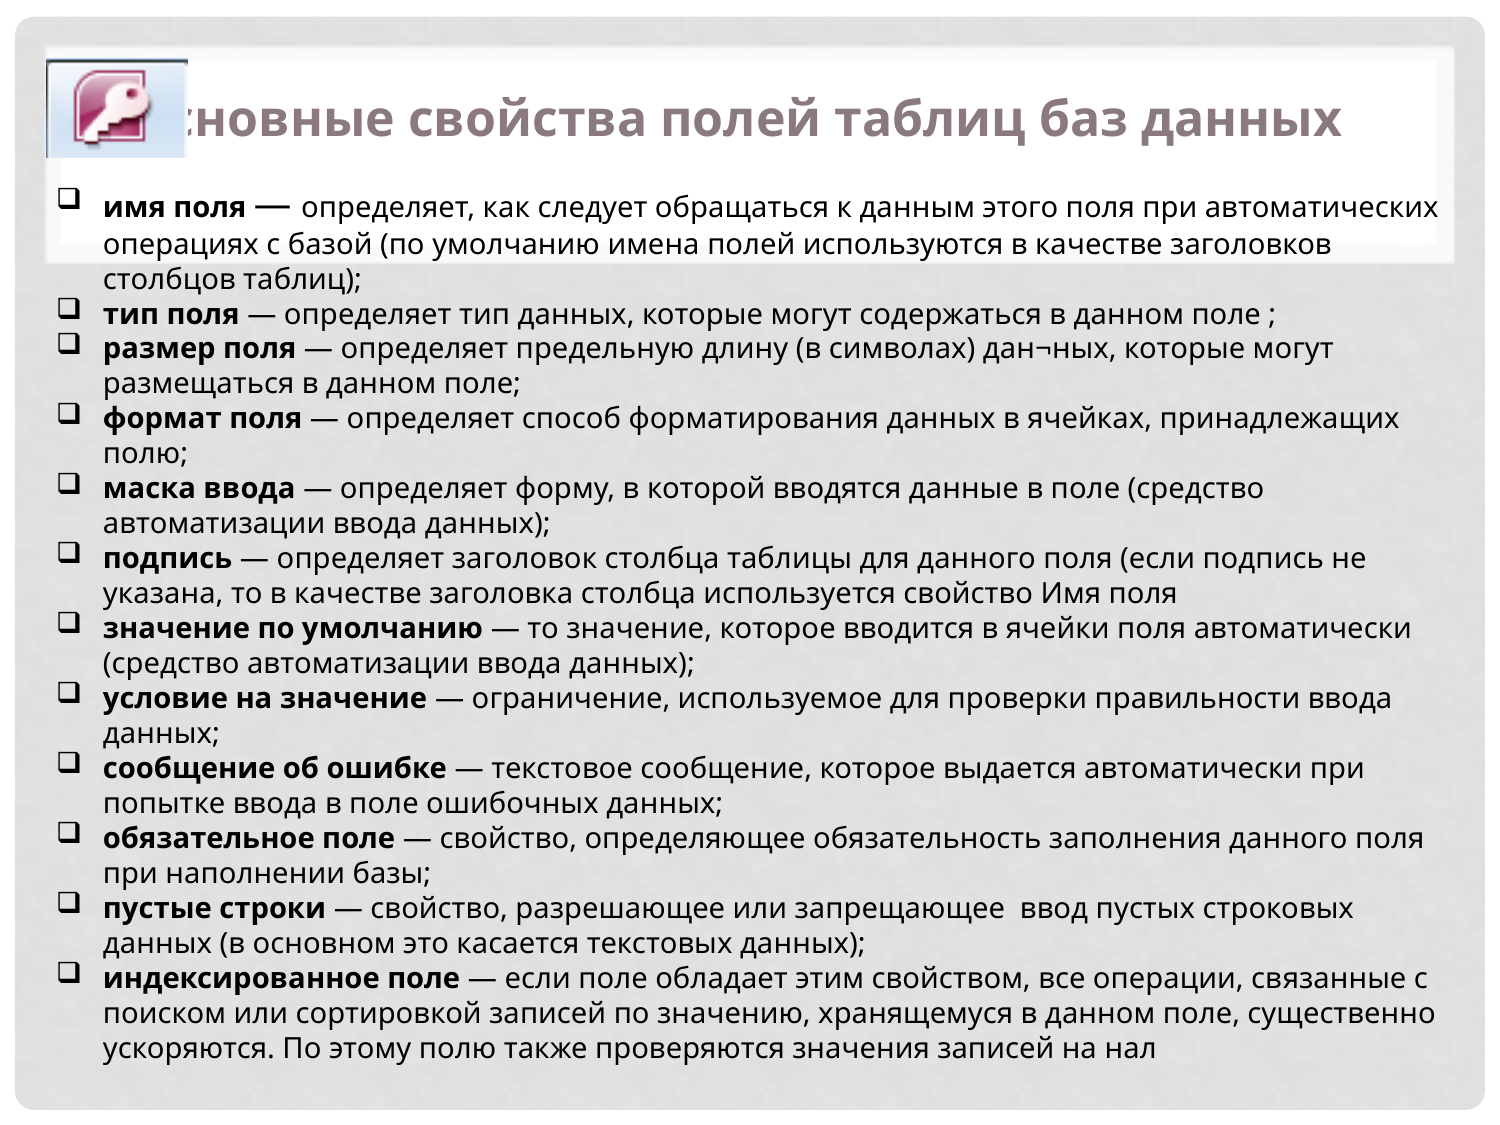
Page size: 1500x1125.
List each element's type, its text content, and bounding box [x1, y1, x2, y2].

title Основные свойства полей таблиц баз данных [64, 30, 1420, 172]
picture [46, 58, 188, 158]
text_box имя поля — определяет, как следует обращаться к данным этого поля при автоматических операциях с базой (по умолчанию имена полей используются в качестве заголовков столбцов таблиц); тип поля — определяет тип данных, которые могут содержаться в данном поле ; размер поля — определяет предельную длину (в символах) дан¬ных, которые могут размещаться в данном поле; формат поля — определяет способ форматирования данных в ячейках, принадлежащих полю; маска ввода — определяет форму, в которой вводятся данные в поле (средство автоматизации ввода данных); подпись — определяет заголовок столбца таблицы для данного поля (если подпись не указана, то в качестве заголовка столбца используется свойство Имя поля значение по умолчанию — то значение, которое вводится в ячейки поля автоматически (средство автоматизации ввода данных); условие на значение — ограничение, используемое для проверки правильности ввода данных; сообщение об ошибке — текстовое сообщение, которое выдается автоматически при попытке ввода в поле ошибочных данных; обязательное поле — свойство, определяющее обязательность заполнения данного поля при наполнении базы; пустые строки — свойство, разрешающее или запрещающее ввод пустых строковых данных (в основном это касается текстовых данных); индексированное поле — если поле обладает этим свойством, все операции, связанные с поиском или сортировкой записей по значению, хранящемуся в данном поле, существенно ускоряются. По этому полю также проверяются значения записей на нал [41, 172, 1471, 1072]
